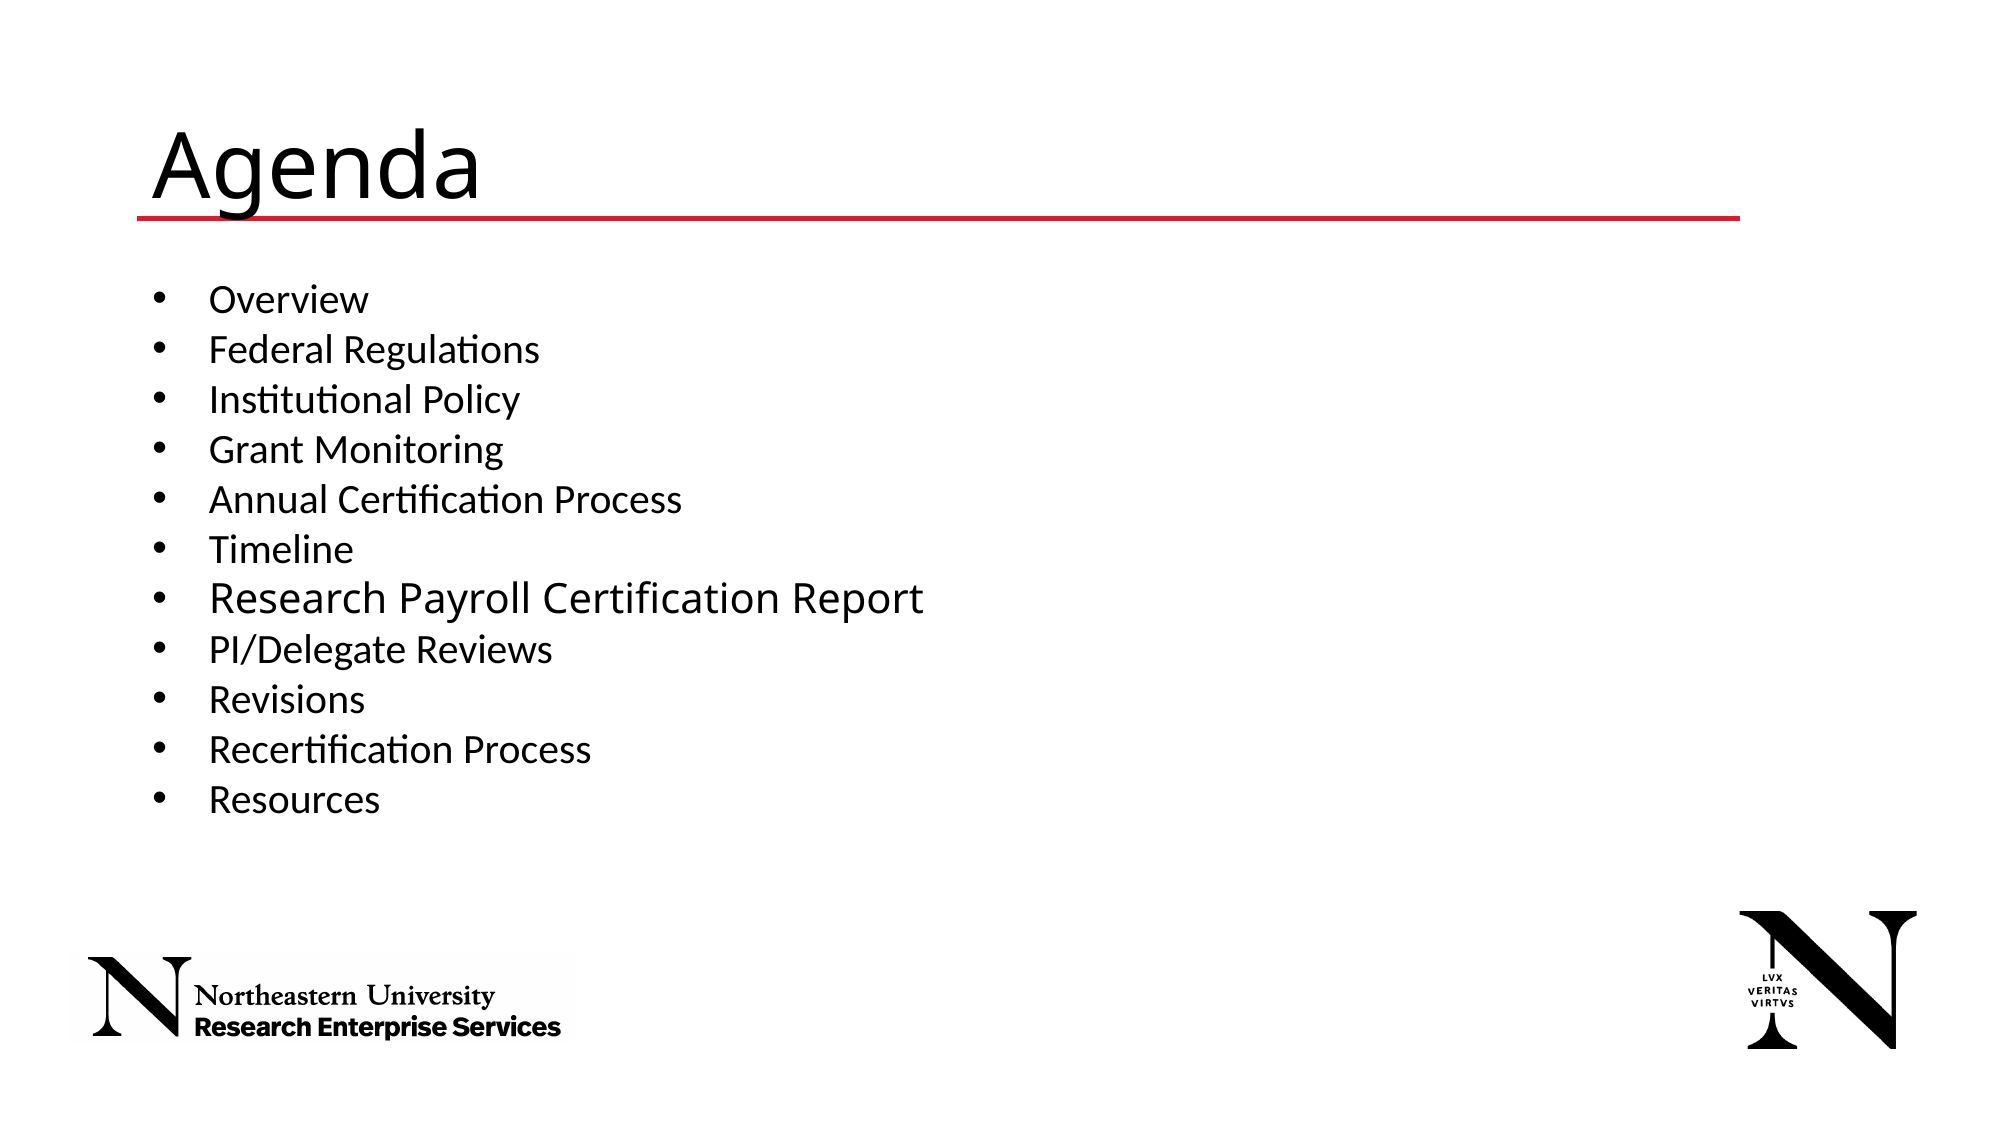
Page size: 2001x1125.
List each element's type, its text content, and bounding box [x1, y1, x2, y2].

text_box Overview Federal Regulations Institutional Policy Grant Monitoring Annual Certification Process Timeline Research Payroll Certification Report PI/Delegate Reviews Revisions Recertification Process Resources [137, 264, 1763, 920]
title Agenda [137, 59, 1863, 278]
picture [70, 952, 574, 1043]
